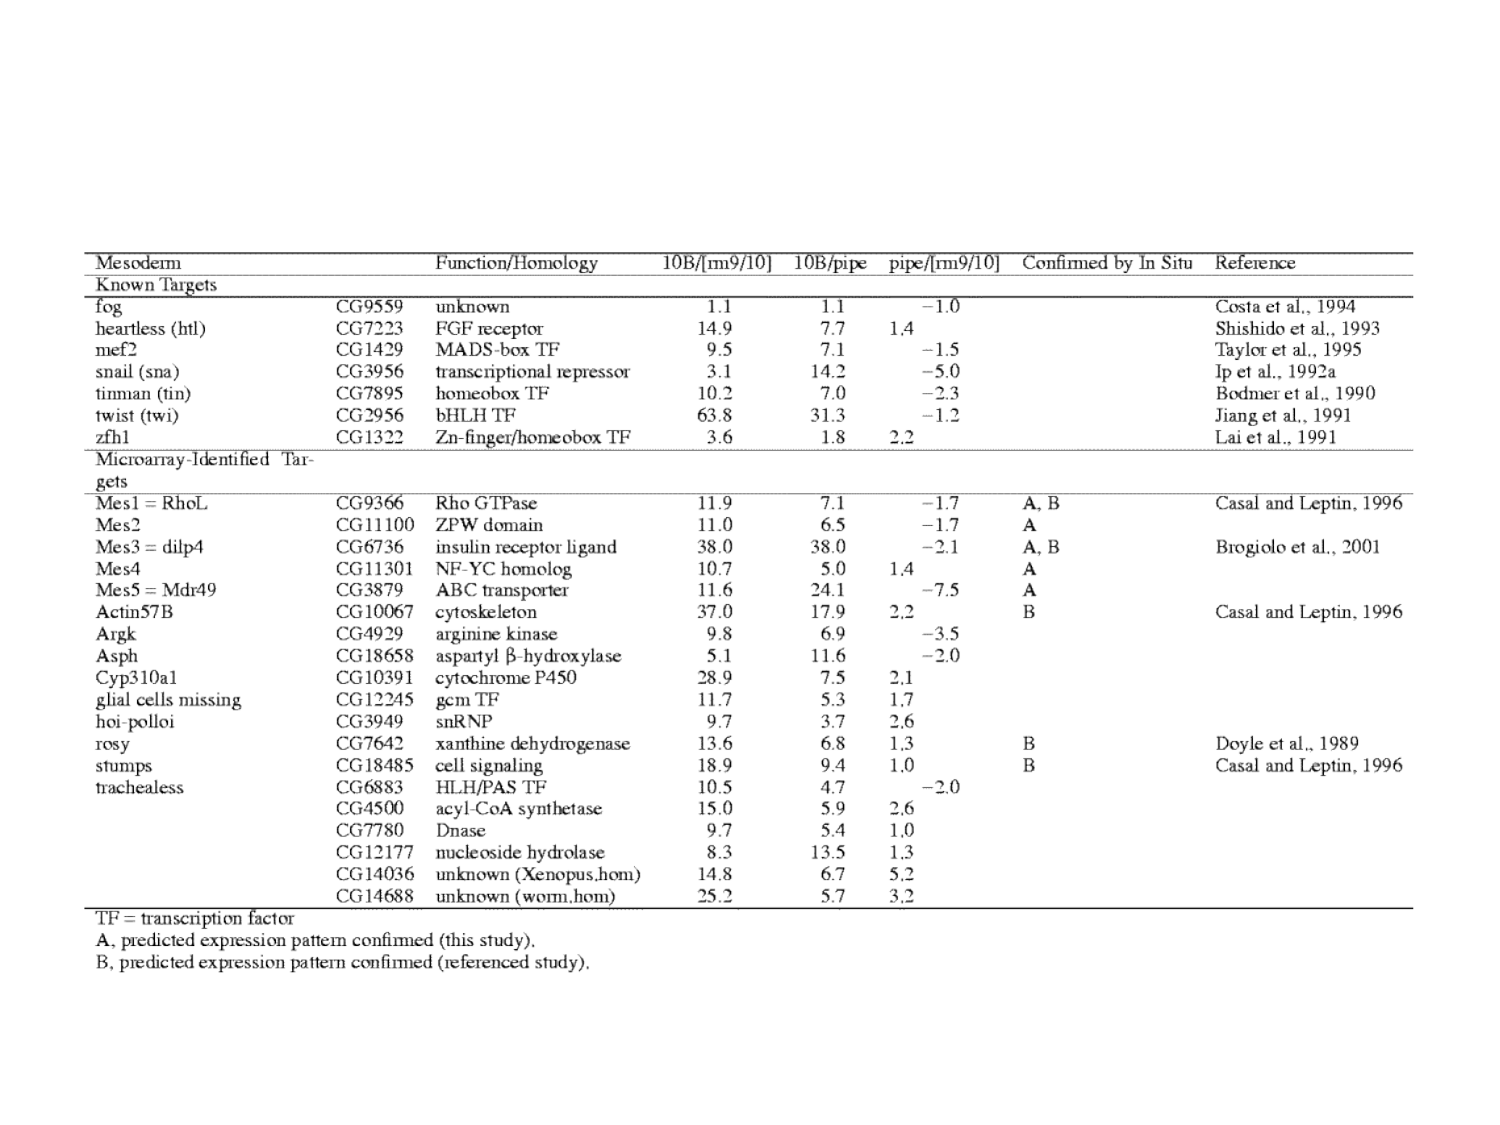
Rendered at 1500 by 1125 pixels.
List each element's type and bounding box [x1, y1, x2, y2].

picture [83, 251, 1415, 974]
